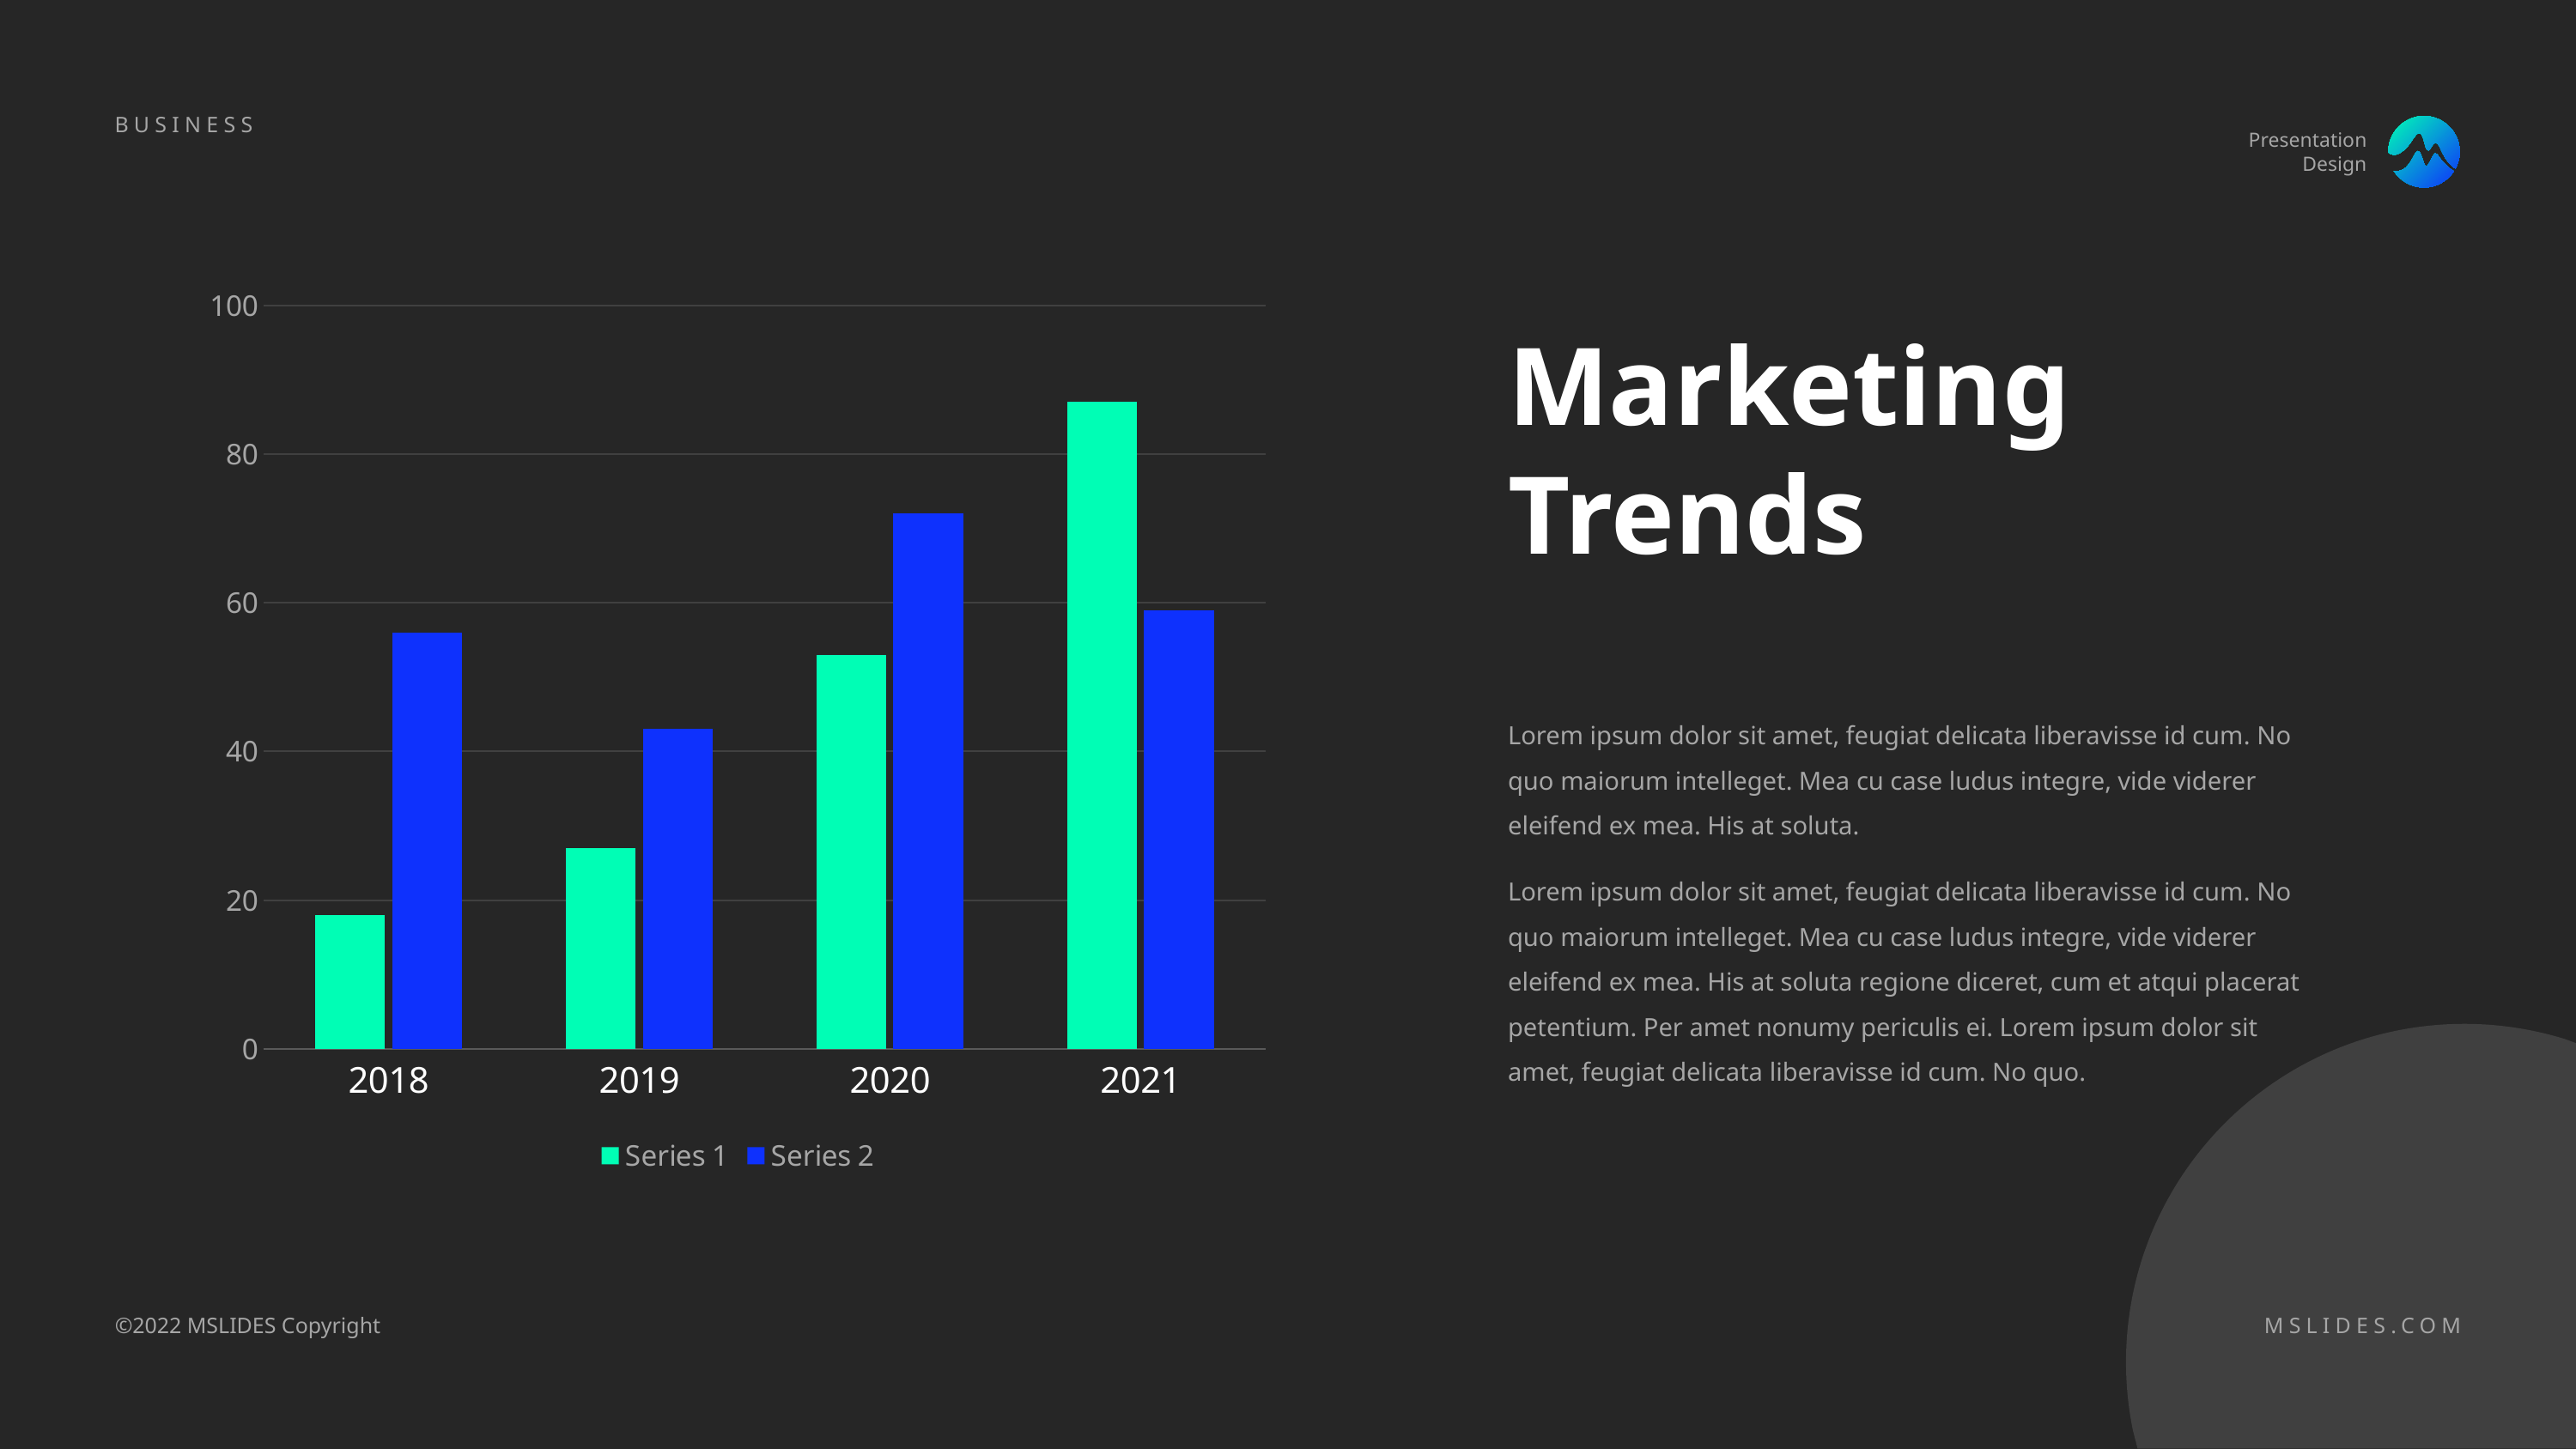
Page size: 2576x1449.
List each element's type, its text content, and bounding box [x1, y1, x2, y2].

text_box Marketing Trends [1495, 312, 2269, 583]
text_box Lorem ipsum dolor sit amet, feugiat delicata liberavisse id cum. No quo maiorum intelleget. Mea cu case ludus integre, vide viderer eleifend ex mea. His at soluta. Lorem ipsum dolor sit amet, feugiat delicata liberavisse id cum. No quo maiorum intelleget. Mea cu case ludus integre, vide viderer eleifend ex mea. His at soluta regione diceret, cum et atqui placerat petentium. Per amet nonumy periculis ei. Lorem ipsum dolor sit amet, feugiat delicata liberavisse id cum. No quo. [1495, 698, 2313, 1093]
chart [187, 268, 1288, 1180]
